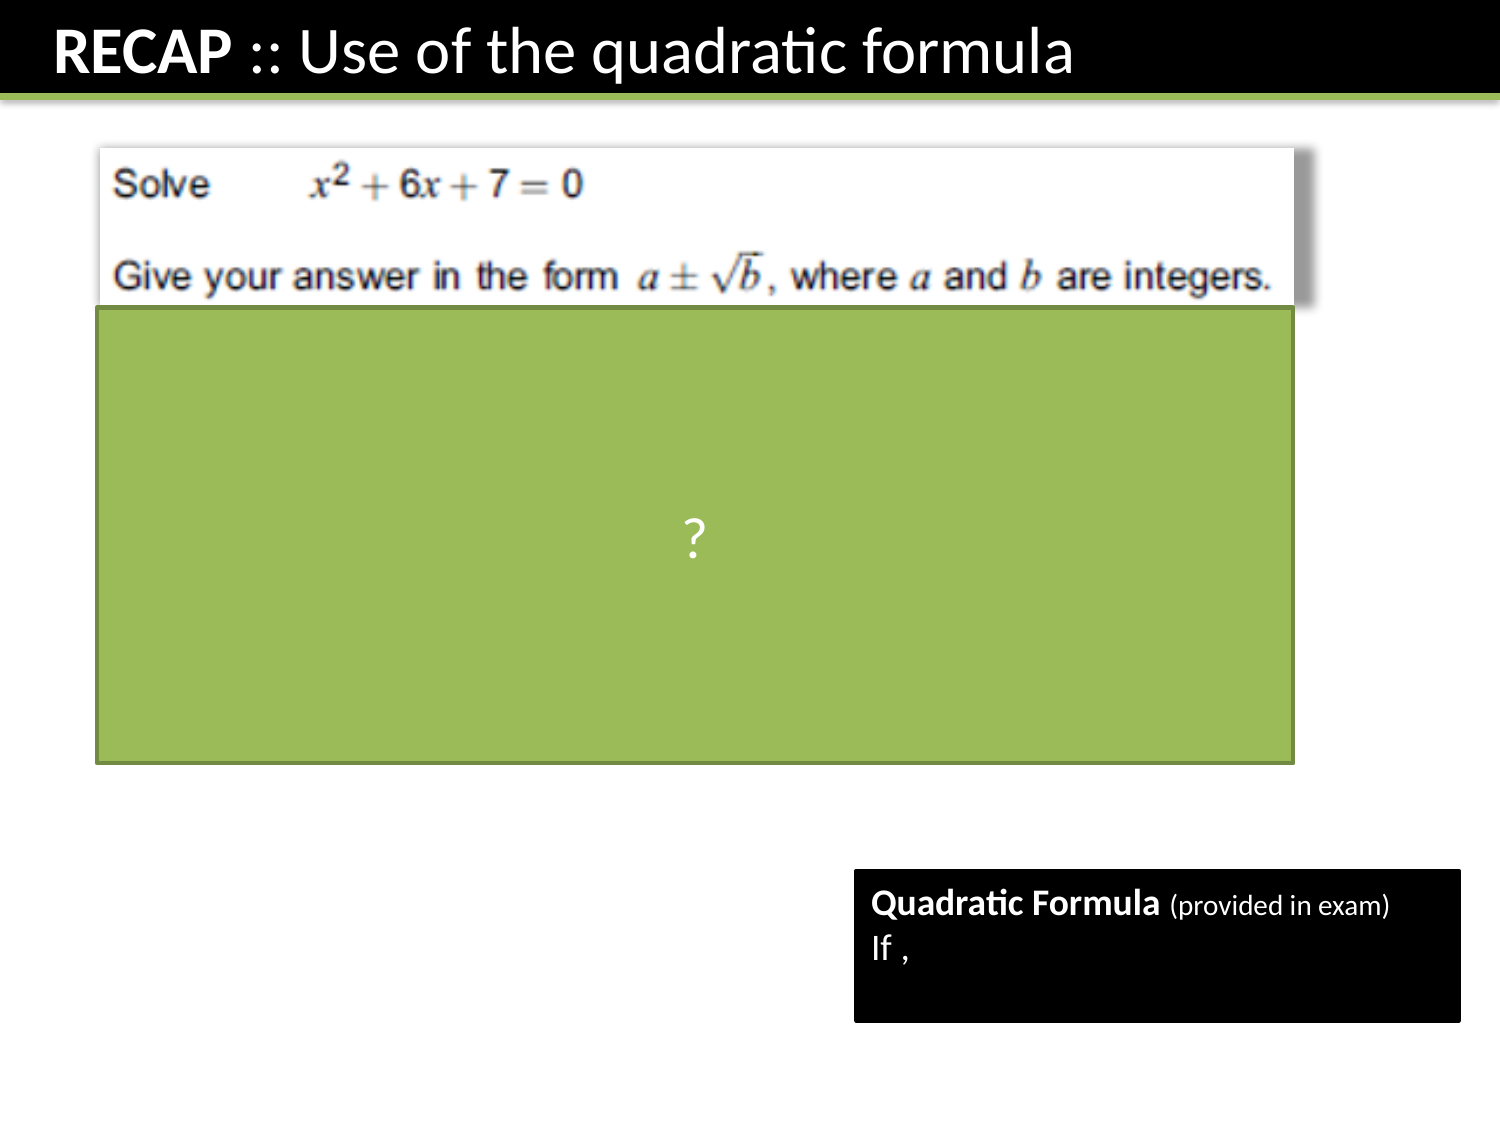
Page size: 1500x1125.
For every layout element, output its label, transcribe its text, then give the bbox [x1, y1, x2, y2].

text_box ? [95, 308, 1295, 765]
picture [100, 148, 1294, 307]
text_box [0, 0, 1500, 99]
